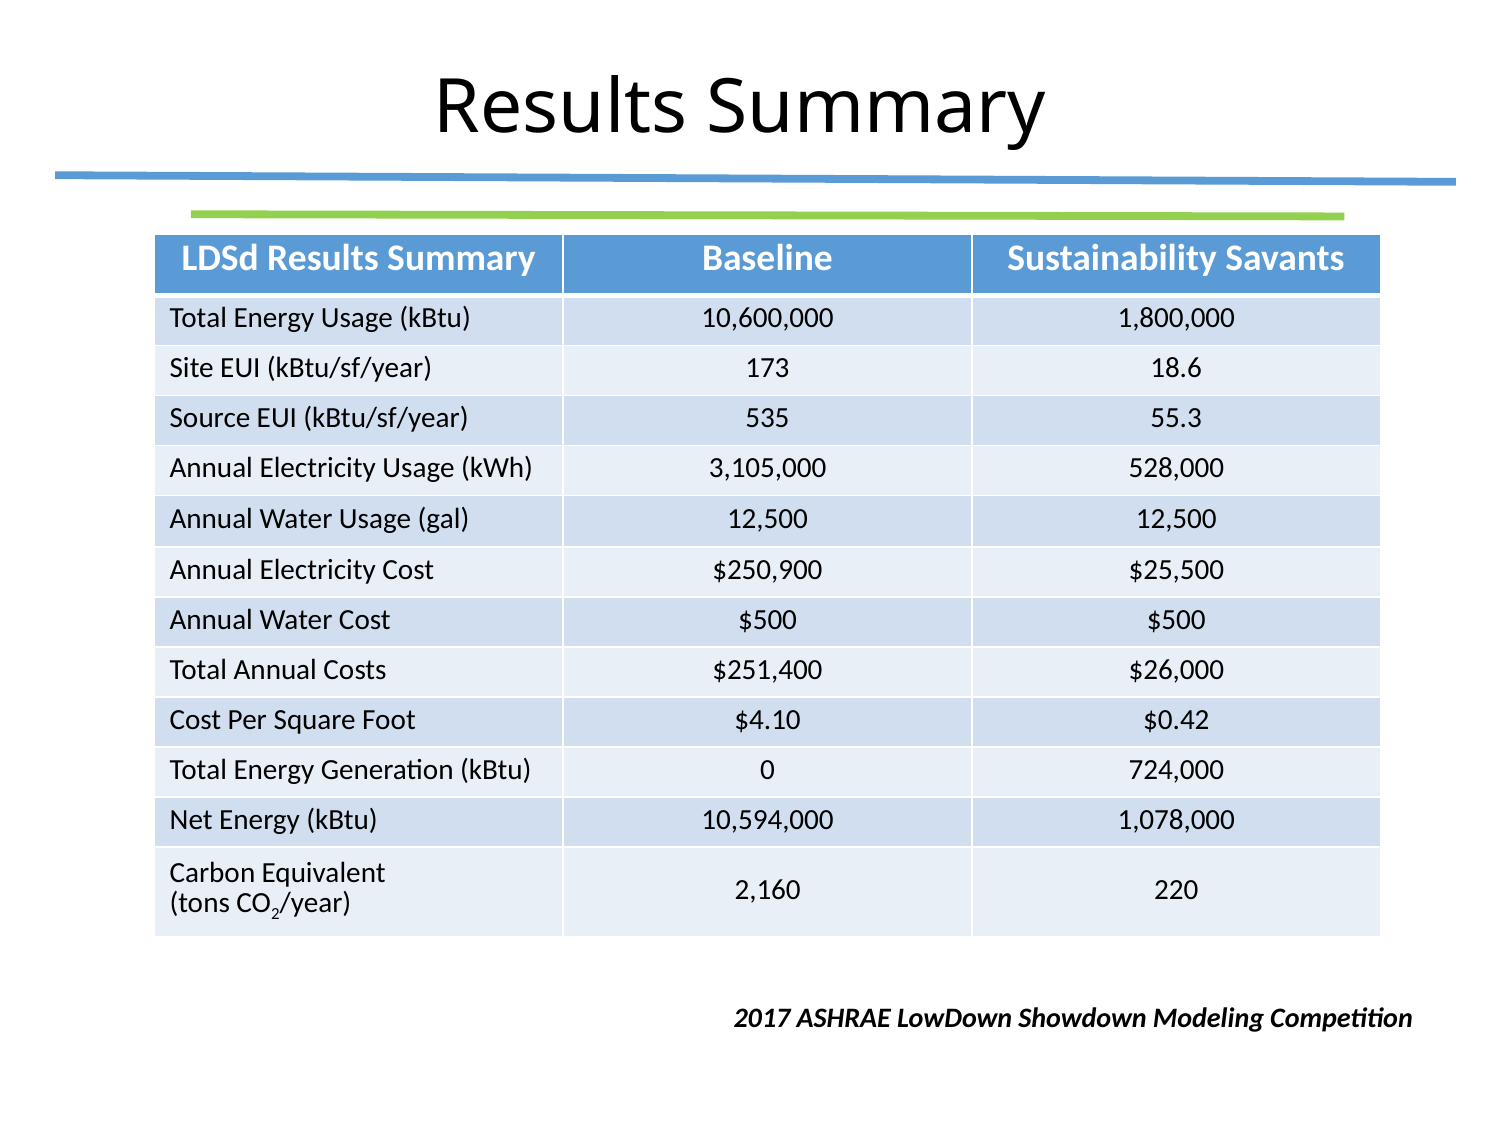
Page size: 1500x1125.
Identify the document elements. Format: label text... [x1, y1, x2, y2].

text_box 2017 ASHRAE LowDown Showdown Modeling Competition [718, 992, 1500, 1041]
table_cell 12,500 [564, 496, 971, 546]
table_header Sustainability Savants [973, 235, 1380, 293]
table_cell 10,594,000 [564, 798, 971, 846]
table_cell Carbon Equivalent (tons CO2/year) [155, 848, 562, 936]
table_cell 1,078,000 [973, 798, 1380, 846]
table_cell Cost Per Square Foot [155, 698, 562, 746]
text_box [55, 175, 1456, 182]
table_cell 724,000 [973, 748, 1380, 796]
table_cell Net Energy (kBtu) [155, 798, 562, 846]
table_cell 12,500 [973, 496, 1380, 546]
table_cell Site EUI (kBtu/sf/year) [155, 346, 562, 395]
table_cell 220 [973, 848, 1380, 936]
table_cell Annual Electricity Usage (kWh) [155, 446, 562, 495]
table_cell 173 [564, 346, 971, 395]
table_cell Total Annual Costs [155, 648, 562, 696]
table_cell 528,000 [973, 446, 1380, 495]
table_cell Total Energy Usage (kBtu) [155, 298, 562, 345]
table_cell 55.3 [973, 396, 1380, 445]
table_cell $4.10 [564, 698, 971, 746]
title Results Summary [5, 3, 1475, 157]
table_header Baseline [564, 235, 971, 293]
table_cell $250,900 [564, 548, 971, 596]
table_cell 10,600,000 [564, 298, 971, 345]
table_cell $25,500 [973, 548, 1380, 596]
table_cell Annual Electricity Cost [155, 548, 562, 596]
table_cell 18.6 [973, 346, 1380, 395]
table_cell 2,160 [564, 848, 971, 936]
table_cell Annual Water Usage (gal) [155, 496, 562, 546]
table_cell Annual Water Cost [155, 598, 562, 646]
table_cell $500 [564, 598, 971, 646]
table_cell 0 [564, 748, 971, 796]
table_cell $0.42 [973, 698, 1380, 746]
table_cell $251,400 [564, 648, 971, 696]
table_header LDSd Results Summary [155, 235, 562, 293]
table_cell Total Energy Generation (kBtu) [155, 748, 562, 796]
table_cell Source EUI (kBtu/sf/year) [155, 396, 562, 445]
table_cell 535 [564, 396, 971, 445]
table_cell $26,000 [973, 648, 1380, 696]
table_cell 1,800,000 [973, 298, 1380, 345]
table_cell 3,105,000 [564, 446, 971, 495]
table_cell $500 [973, 598, 1380, 646]
